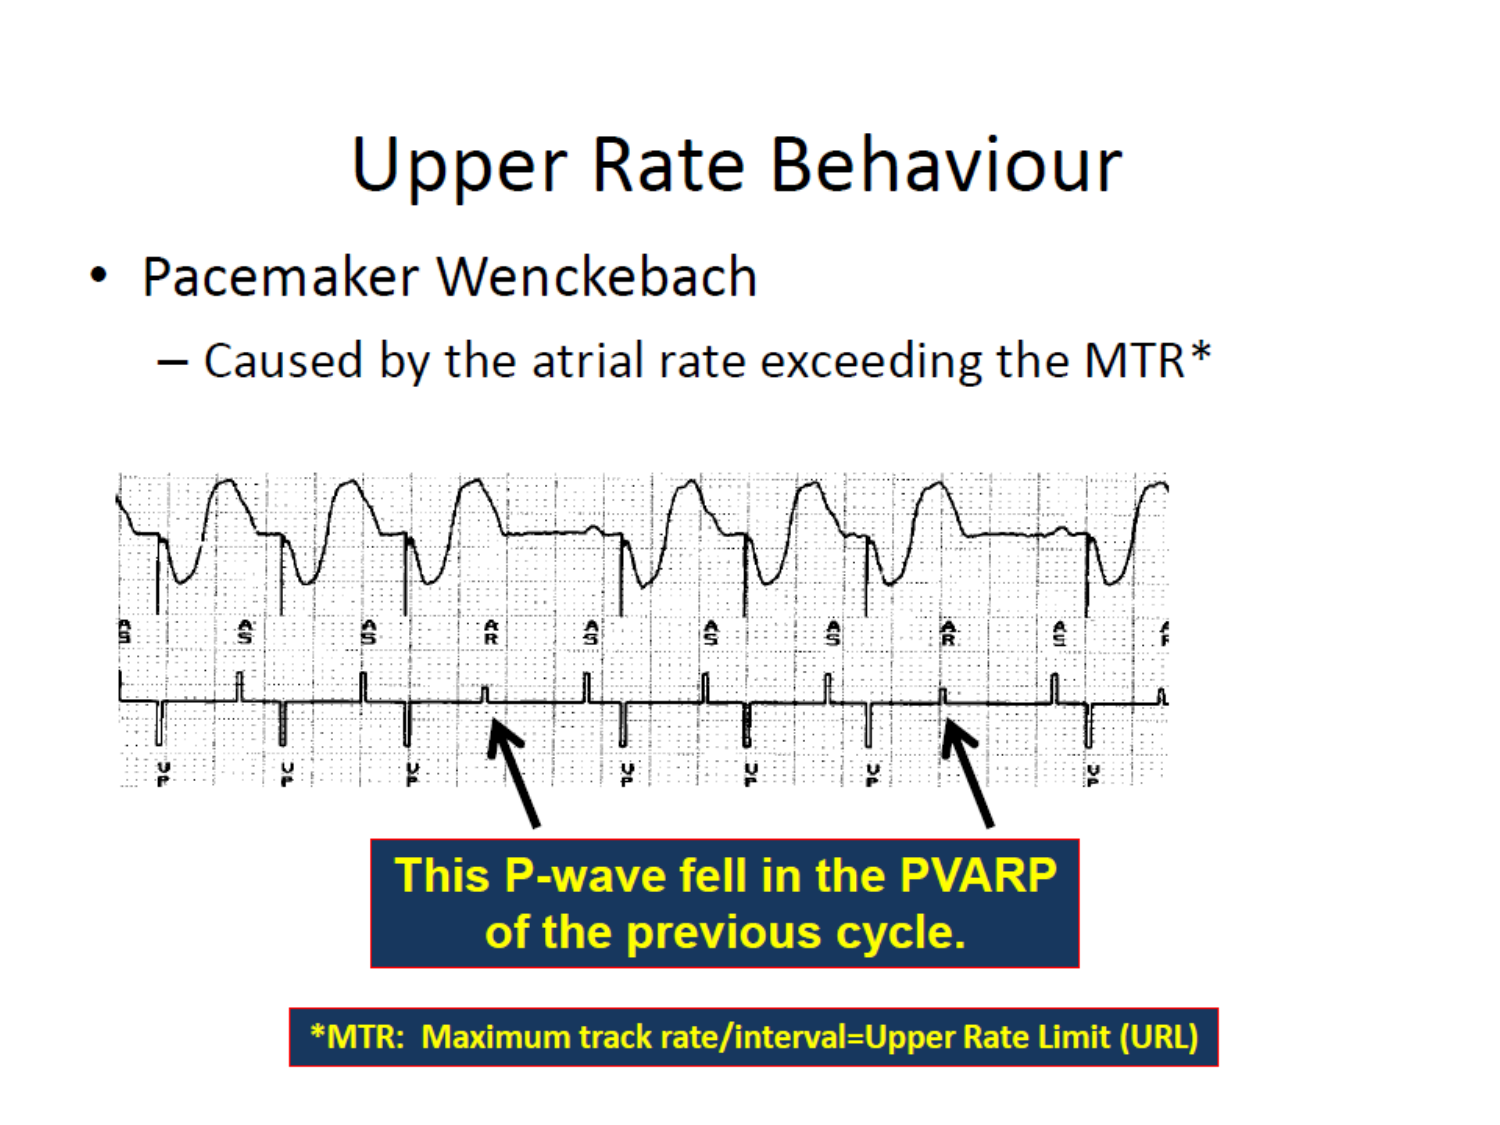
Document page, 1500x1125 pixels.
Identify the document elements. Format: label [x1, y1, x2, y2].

picture [37, 49, 1426, 1076]
